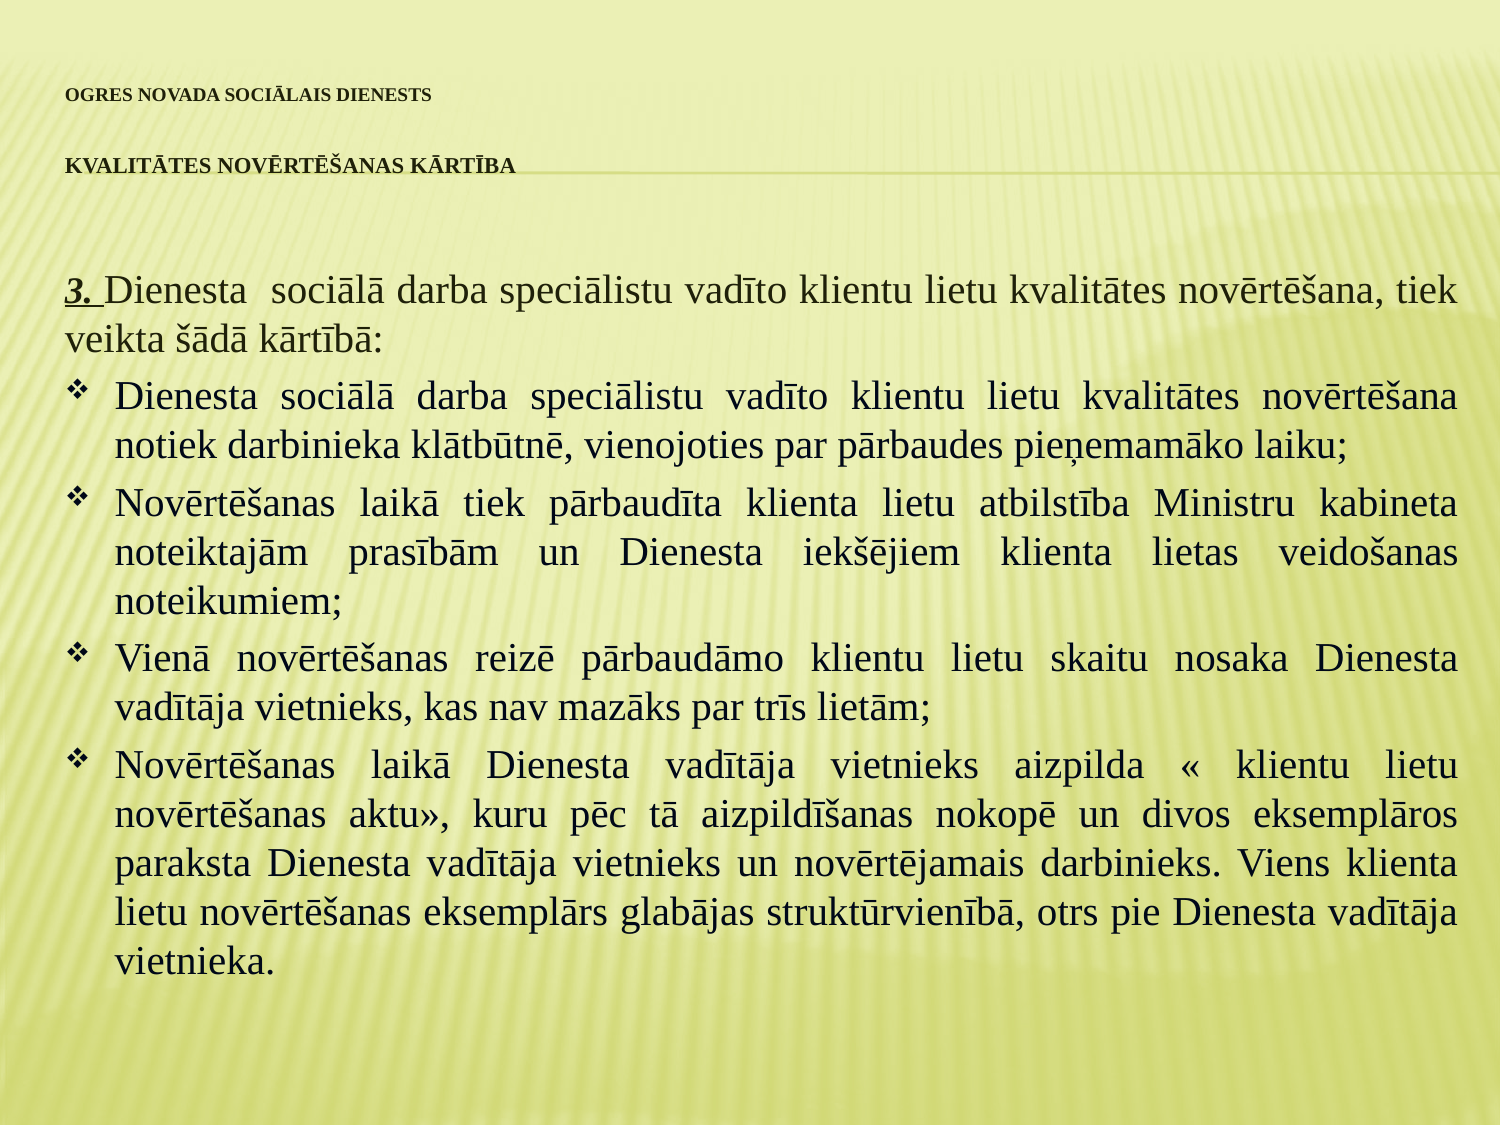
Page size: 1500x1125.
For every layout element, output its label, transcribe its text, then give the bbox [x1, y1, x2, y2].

title Ogres novada sociālais dienests kvalitātes novērtēšanas kārtība [50, 75, 1475, 213]
list 3. Dienesta sociālā darba speciālistu vadīto klientu lietu kvalitātes novērtēšana, tiek veikta šādā kārtībā: Dienesta sociālā darba speciālistu vadīto klientu lietu kvalitātes novērtēšana notiek darbinieka klātbūtnē, vienojoties par pārbaudes pieņemamāko laiku; Novērtēšanas laikā tiek pārbaudīta klienta lietu atbilstība Ministru kabineta noteiktajām prasībām un Dienesta iekšējiem klienta lietas veidošanas noteikumiem; Vienā novērtēšanas reizē pārbaudāmo klientu lietu skaitu nosaka Dienesta vadītāja vietnieks, kas nav mazāks par trīs lietām; Novērtēšanas laikā Dienesta vadītāja vietnieks aizpilda « klientu lietu novērtēšanas aktu», kuru pēc tā aizpildīšanas nokopē un divos eksemplāros paraksta Dienesta vadītāja vietnieks un novērtējamais darbinieks. Viens klienta lietu novērtēšanas eksemplārs glabājas struktūrvienībā, otrs pie Dienesta vadītāja vietnieka. [50, 254, 1475, 998]
